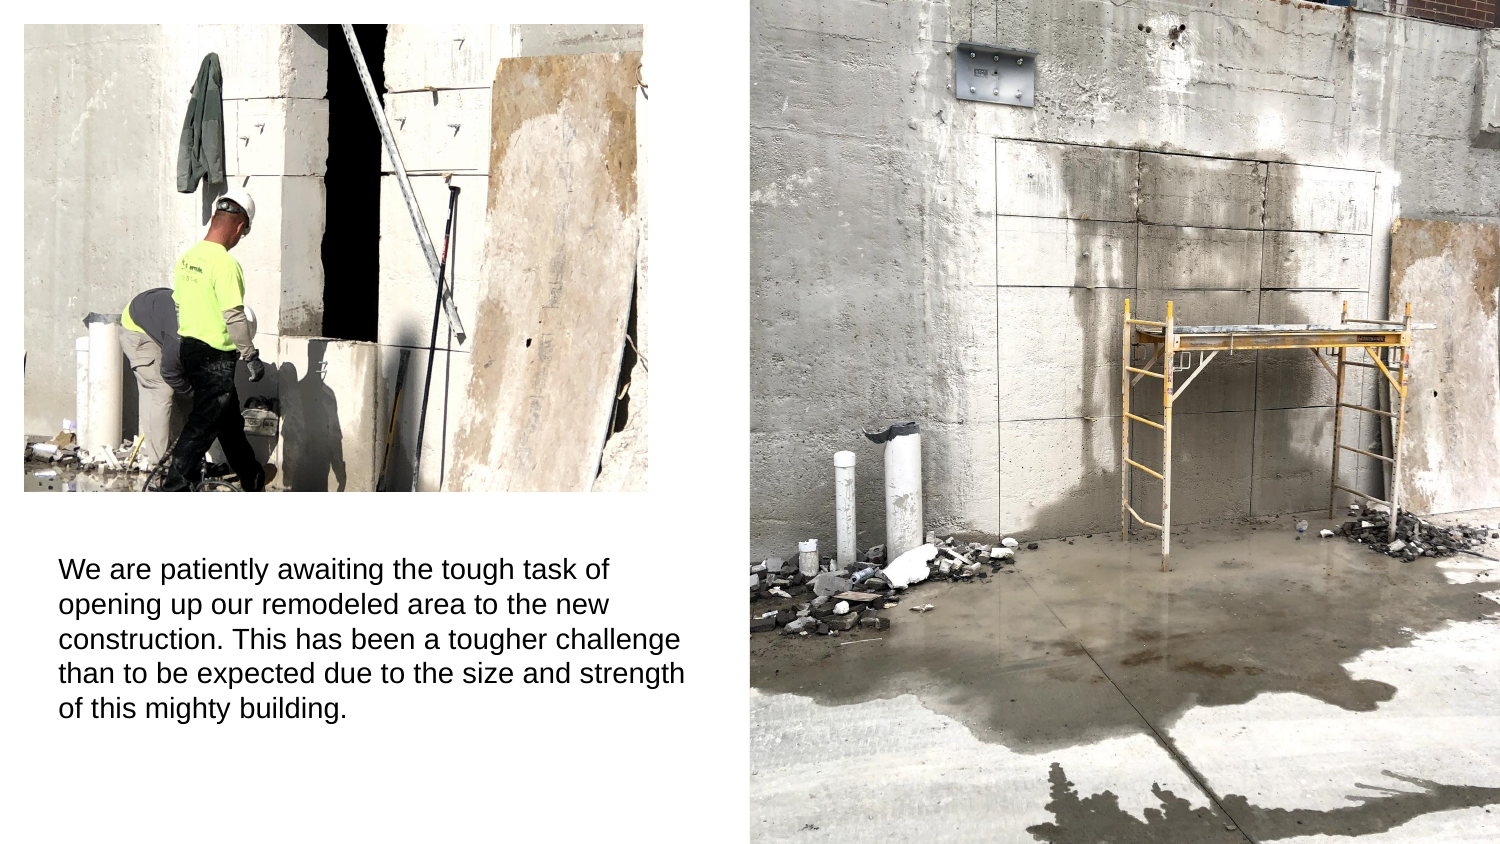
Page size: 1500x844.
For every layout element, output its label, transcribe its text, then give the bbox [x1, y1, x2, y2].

text_box We are patiently awaiting the tough task of opening up our remodeled area to the new construction. This has been a tougher challenge than to be expected due to the size and strength of this mighty building. [43, 534, 706, 821]
picture [24, 24, 648, 492]
picture [749, 0, 1500, 844]
